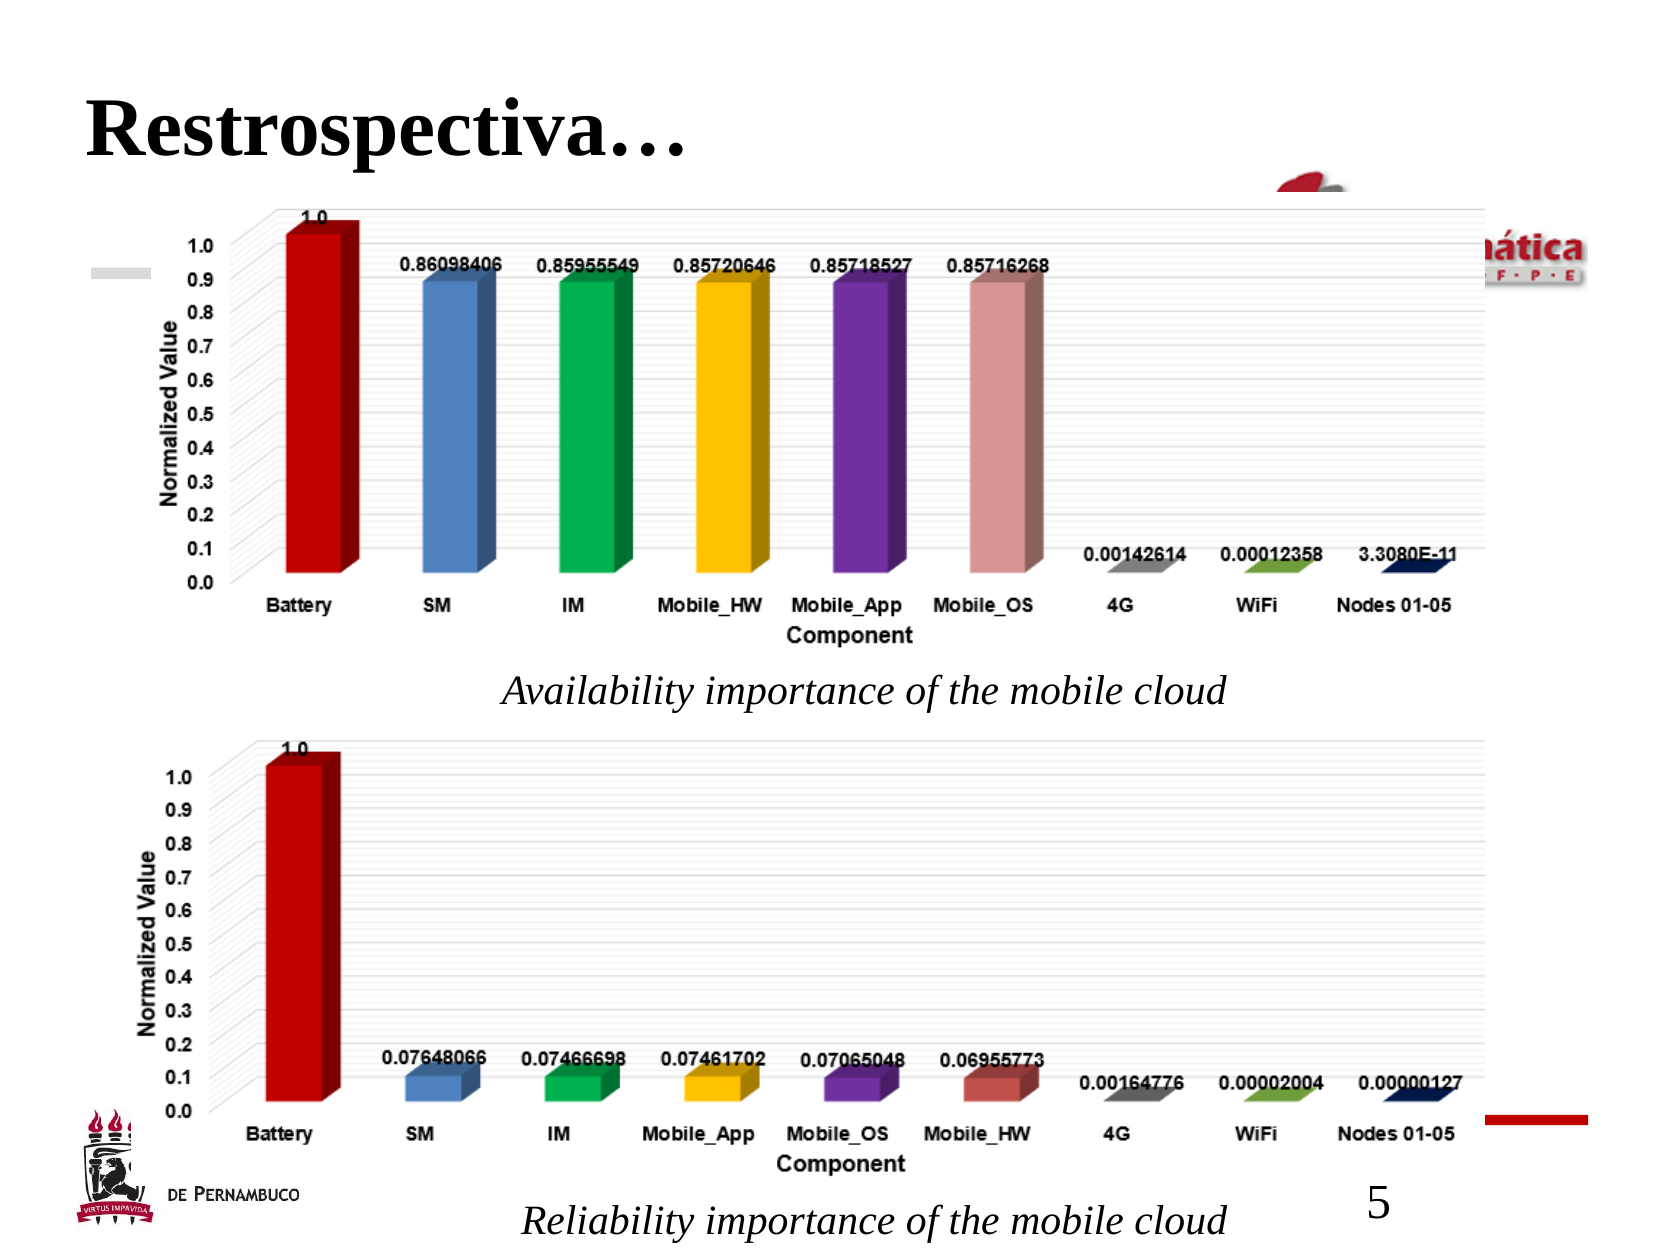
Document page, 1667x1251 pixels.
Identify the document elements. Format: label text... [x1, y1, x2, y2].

text_box Availability importance of the mobile cloud [487, 665, 1242, 720]
text_box Reliability importance of the mobile cloud [506, 1194, 1243, 1250]
picture [65, 725, 1486, 1246]
text_box Restrospectiva… [85, 75, 1574, 267]
picture [151, 169, 1588, 656]
